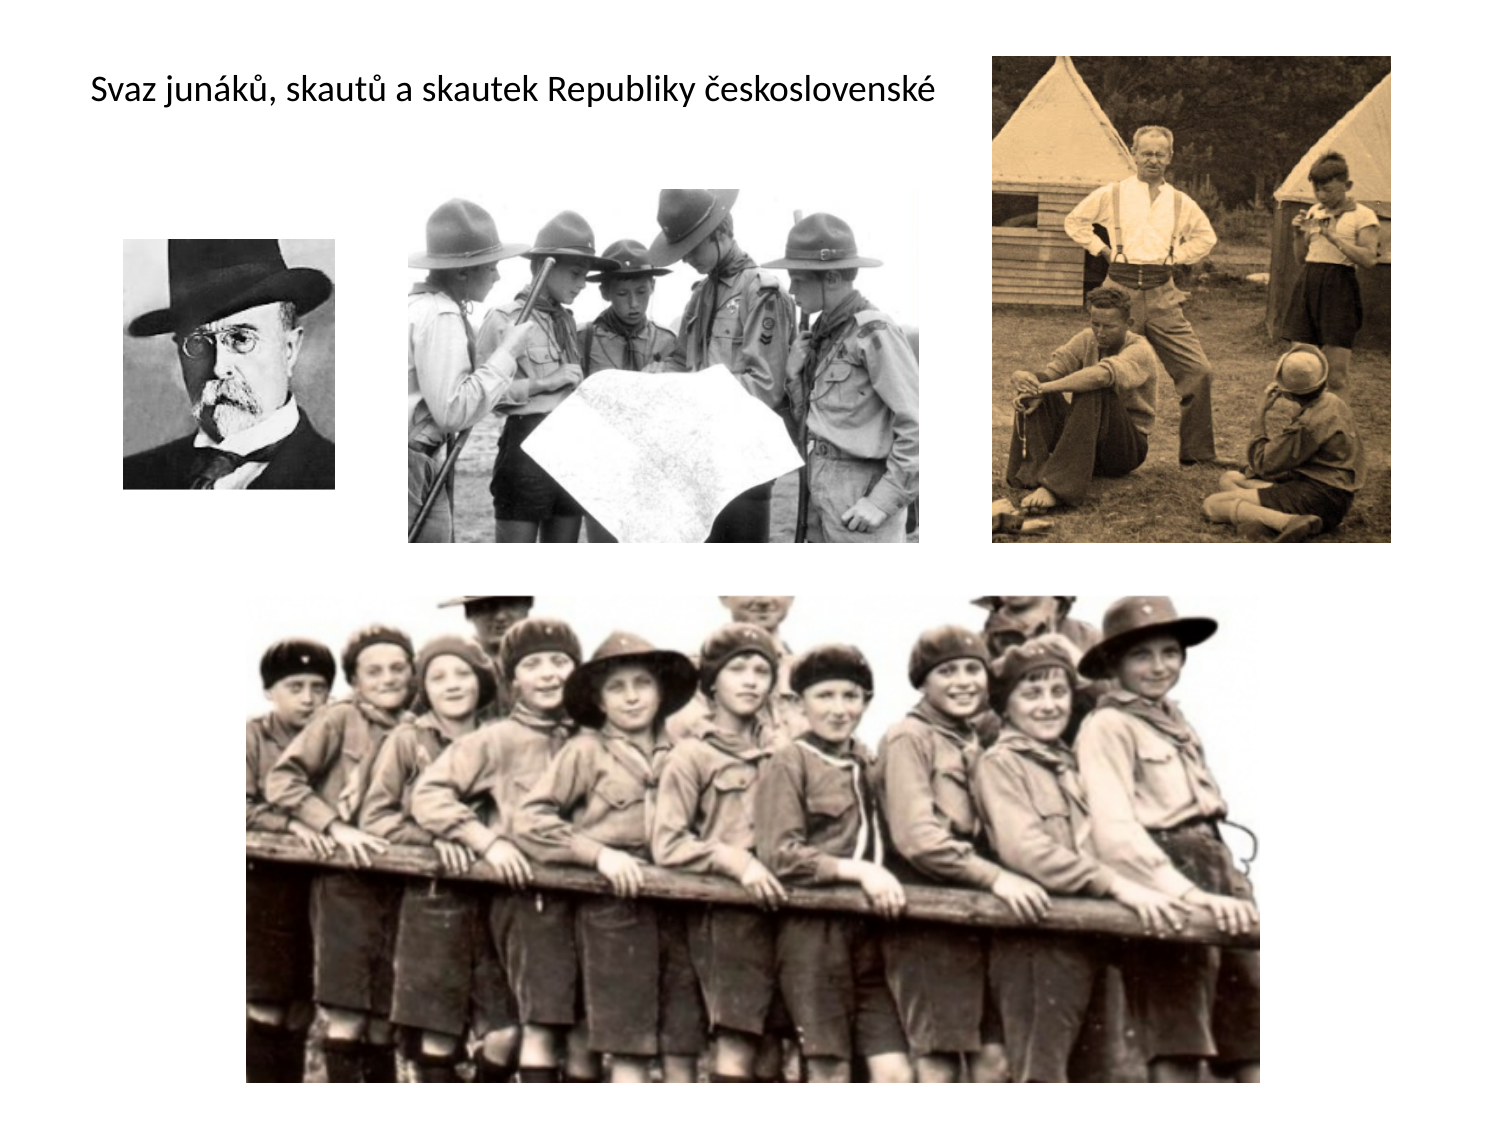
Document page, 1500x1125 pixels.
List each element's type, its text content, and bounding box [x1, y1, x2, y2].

picture [246, 570, 1260, 1083]
picture [123, 239, 335, 493]
picture [408, 189, 919, 544]
text_box Svaz junáků, skautů a skautek Republiky československé [75, 56, 952, 117]
picture [992, 56, 1391, 543]
